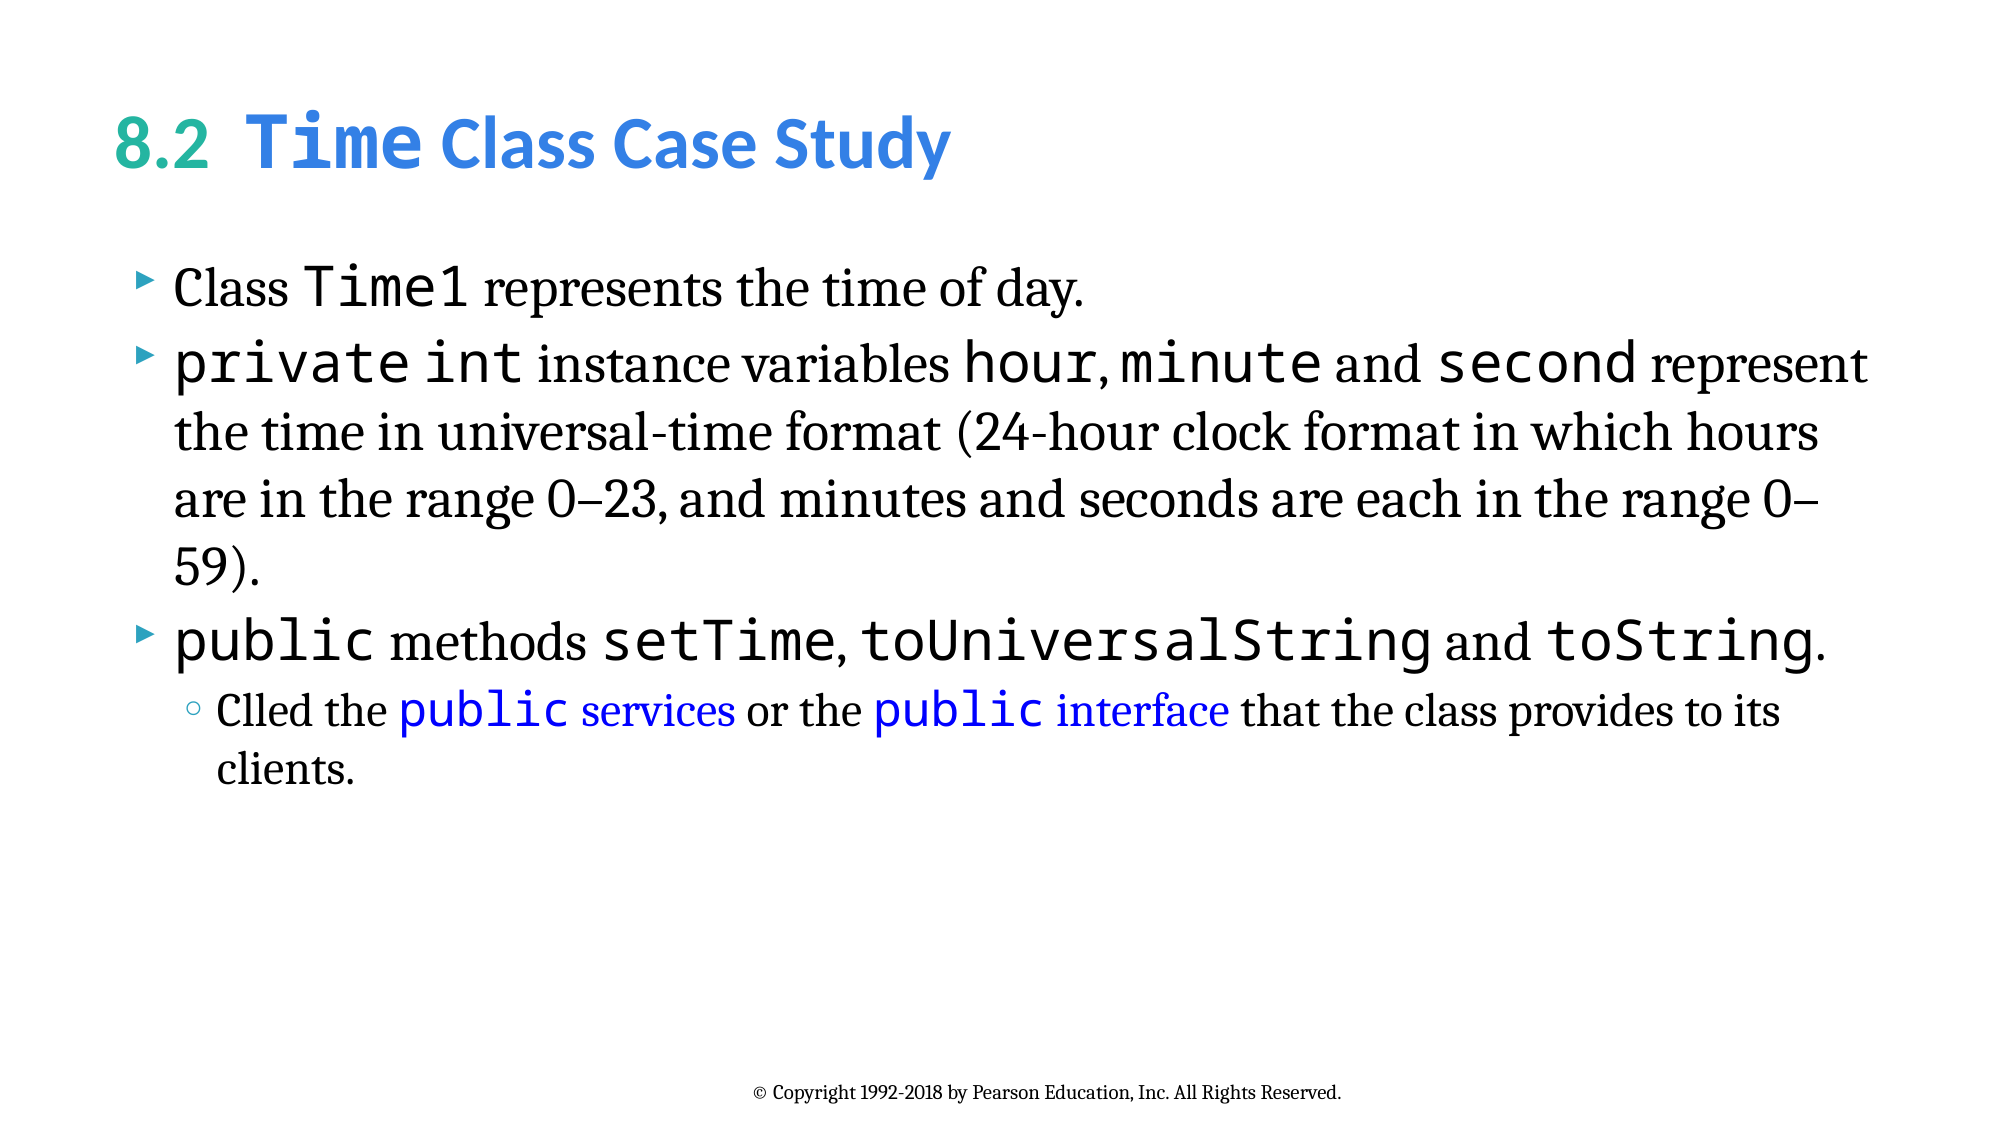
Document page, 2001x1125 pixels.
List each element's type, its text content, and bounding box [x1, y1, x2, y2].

list Class Time1 represents the time of day. private int instance variables hour, minute and second represent the time in universal-time format (24-hour clock format in which hours are in the range 0–23, and minutes and seconds are each in the range 0–59). public methods setTime, toUniversalString and toString. Clled the public services or the public interface that the class provides to its clients. [99, 242, 1900, 986]
title 8.2 Time Class Case Study [99, 45, 1900, 233]
footer © Copyright 1992-2018 by Pearson Education, Inc. All Rights Reserved. [736, 1051, 1892, 1112]
